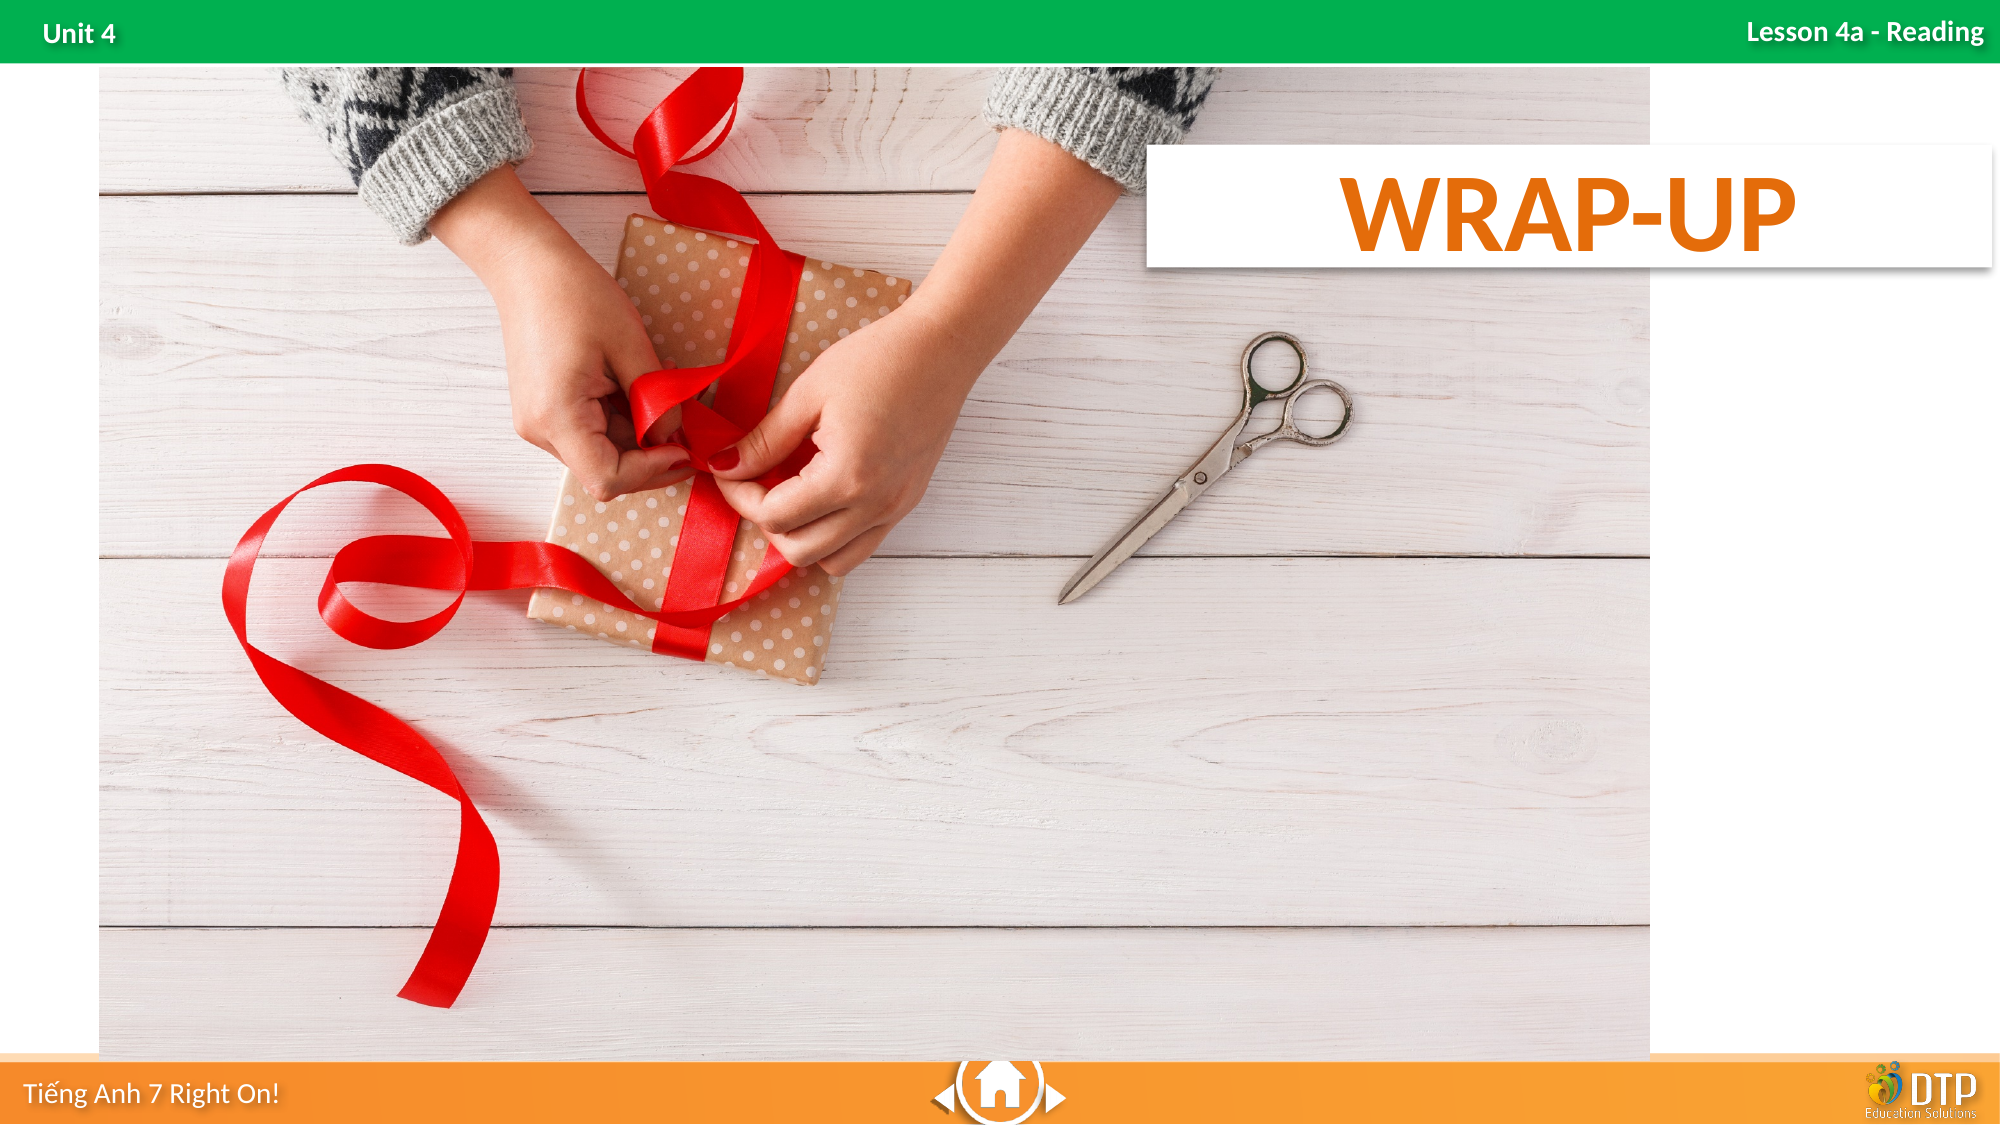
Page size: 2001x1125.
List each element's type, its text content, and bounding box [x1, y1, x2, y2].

text_box WRAP-UP [1655, 144, 1993, 268]
picture [0, 64, 2000, 1125]
